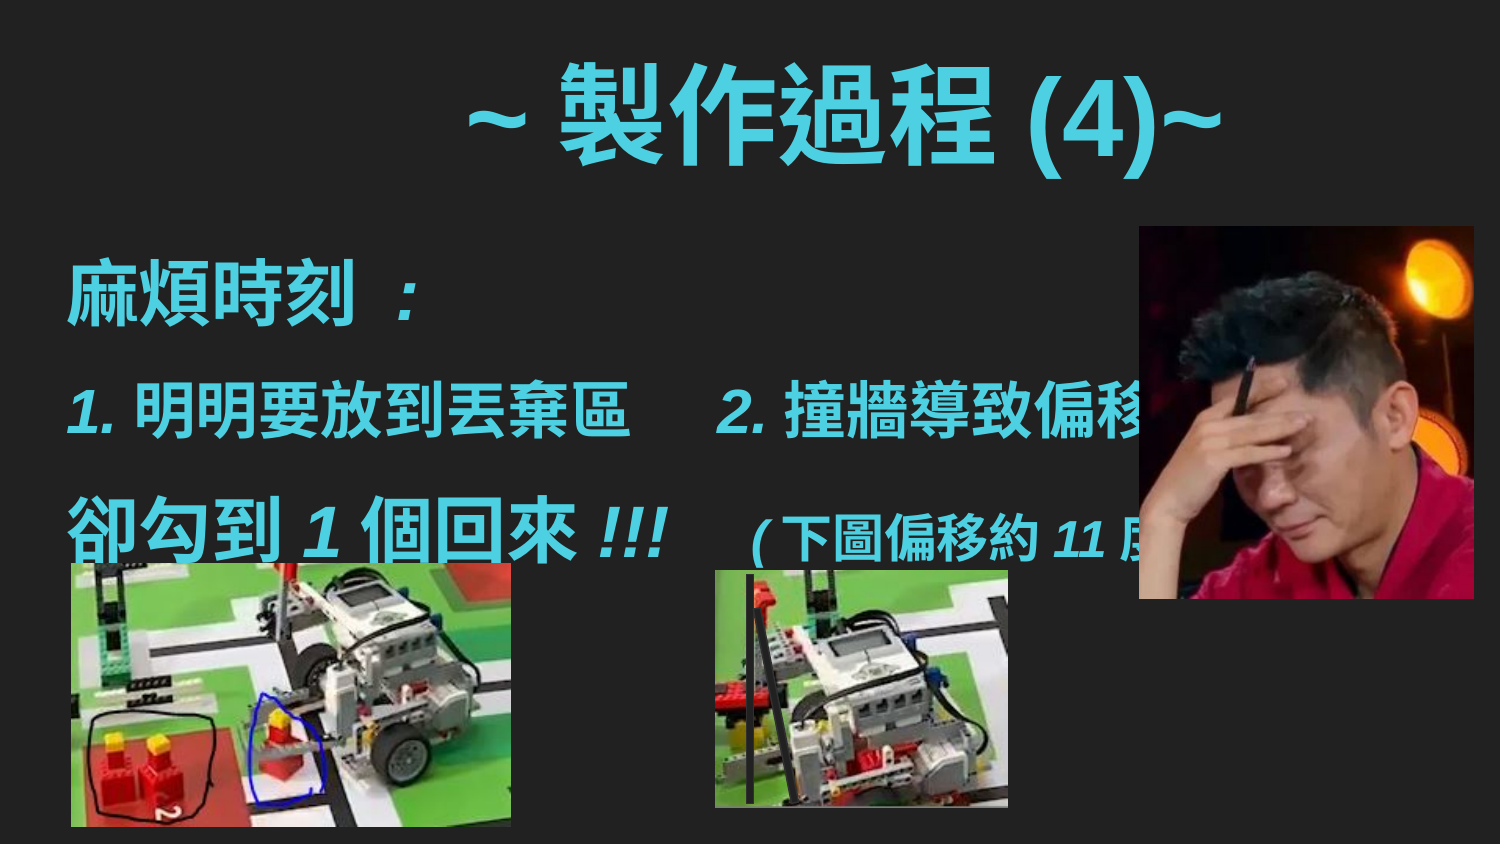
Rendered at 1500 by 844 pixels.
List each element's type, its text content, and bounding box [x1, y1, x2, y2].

picture [715, 570, 1009, 808]
picture [71, 563, 511, 827]
list 麻煩時刻 : 1.明明要放到丟棄區 2.撞牆導致偏移 卻勾到1個回來!!! (下圖偏移約11度) [51, 219, 1449, 844]
picture [1139, 226, 1474, 599]
title ~製作過程(4)~ [51, 30, 1449, 219]
